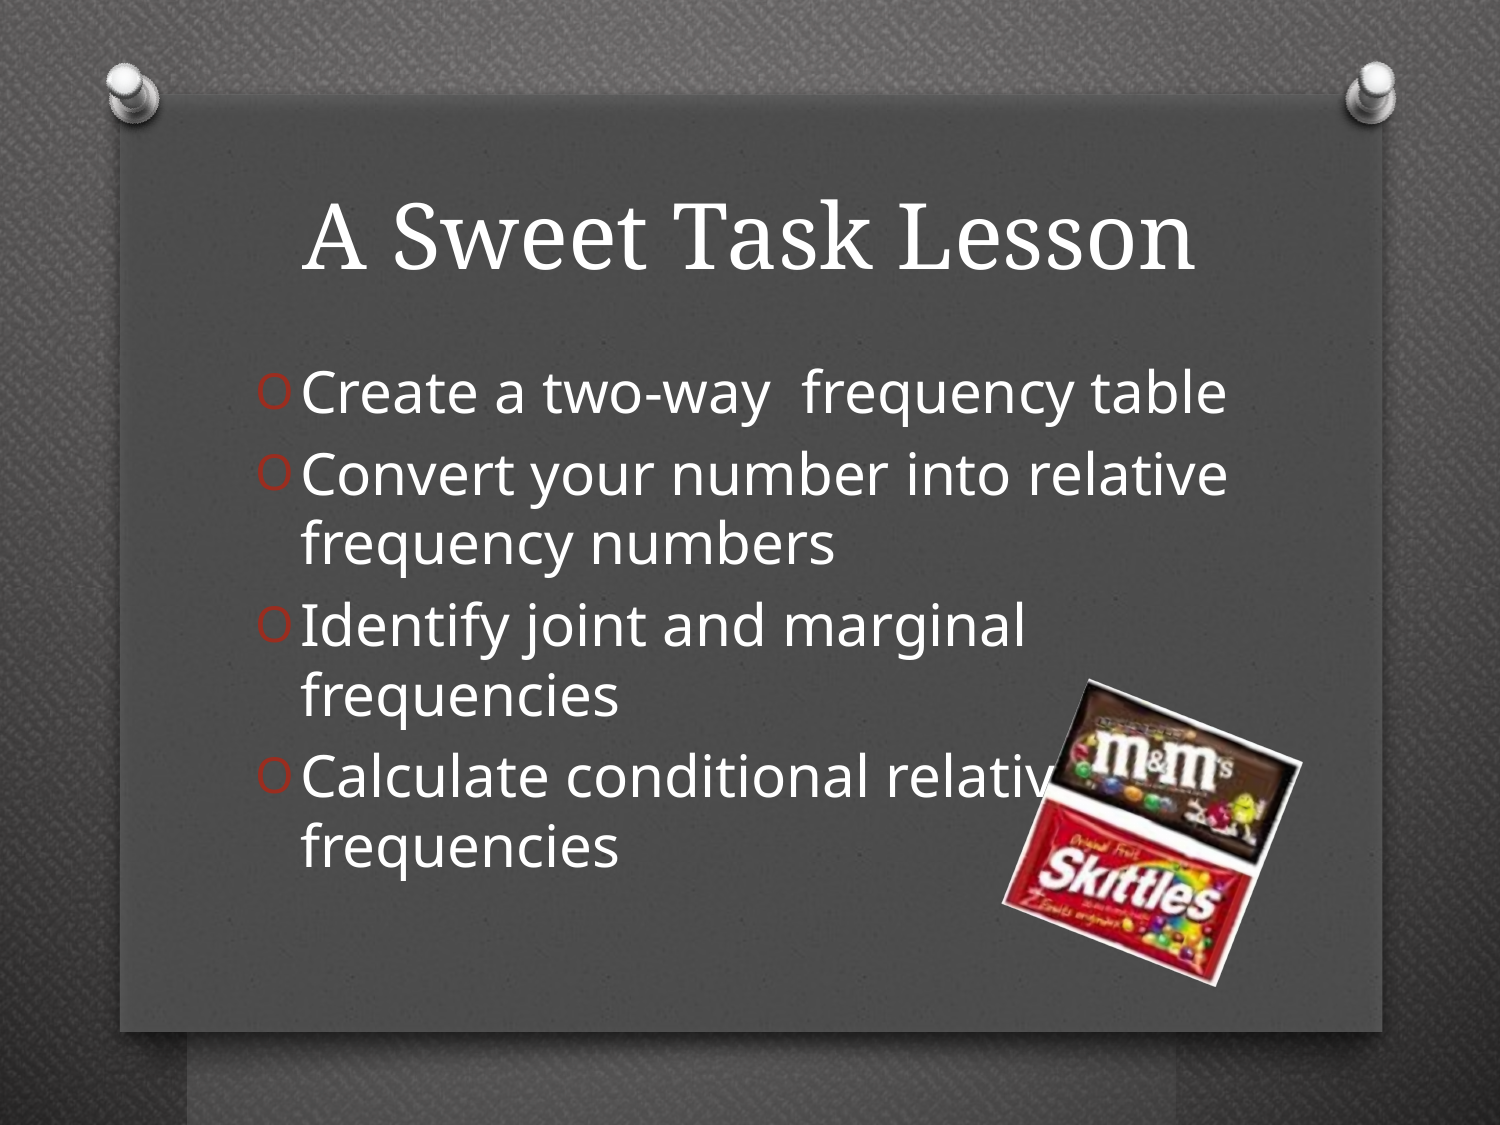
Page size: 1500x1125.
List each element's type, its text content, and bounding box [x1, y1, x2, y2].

title A Sweet Task Lesson [179, 134, 1323, 332]
picture [1003, 680, 1302, 986]
picture [75, 29, 198, 153]
picture [1317, 35, 1439, 156]
list Create a two-way frequency table Convert your number into relative frequency numbers Identify joint and marginal frequencies Calculate conditional relative frequencies [240, 347, 1257, 939]
